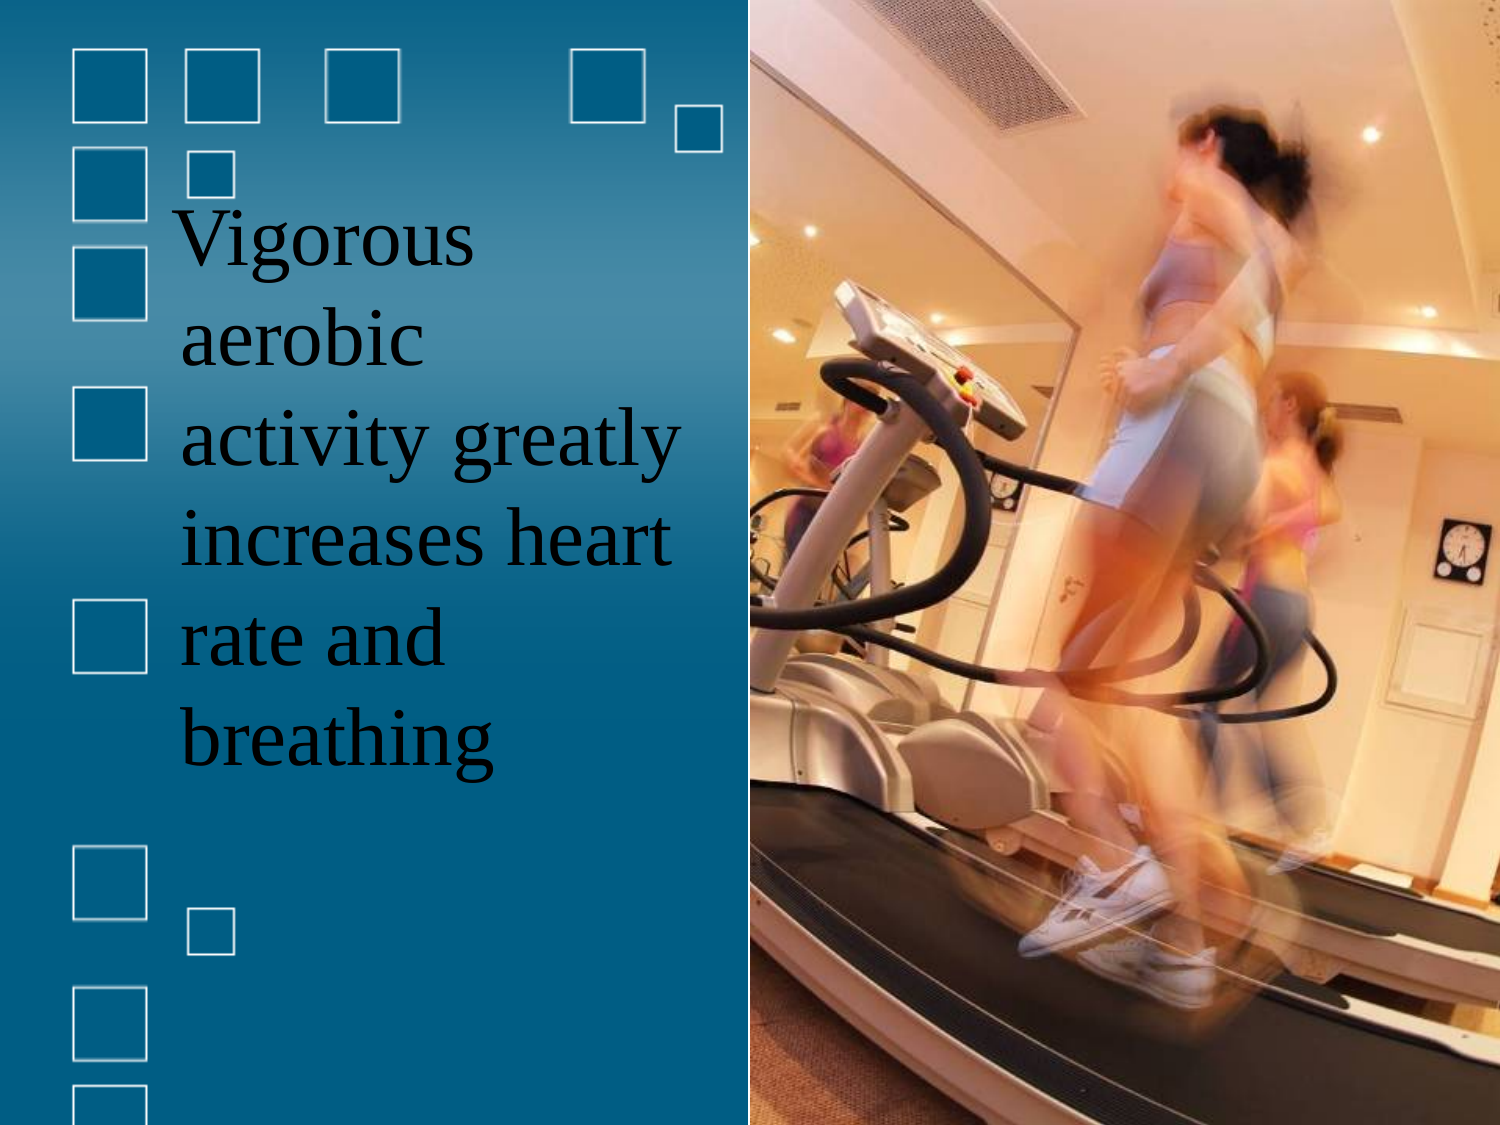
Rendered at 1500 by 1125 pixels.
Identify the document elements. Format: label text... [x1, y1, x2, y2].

picture [749, 0, 1500, 1125]
text_box Vigorous aerobic activity greatly increases heart rate and breathing [156, 174, 732, 790]
text_box [0, 6, 744, 1120]
